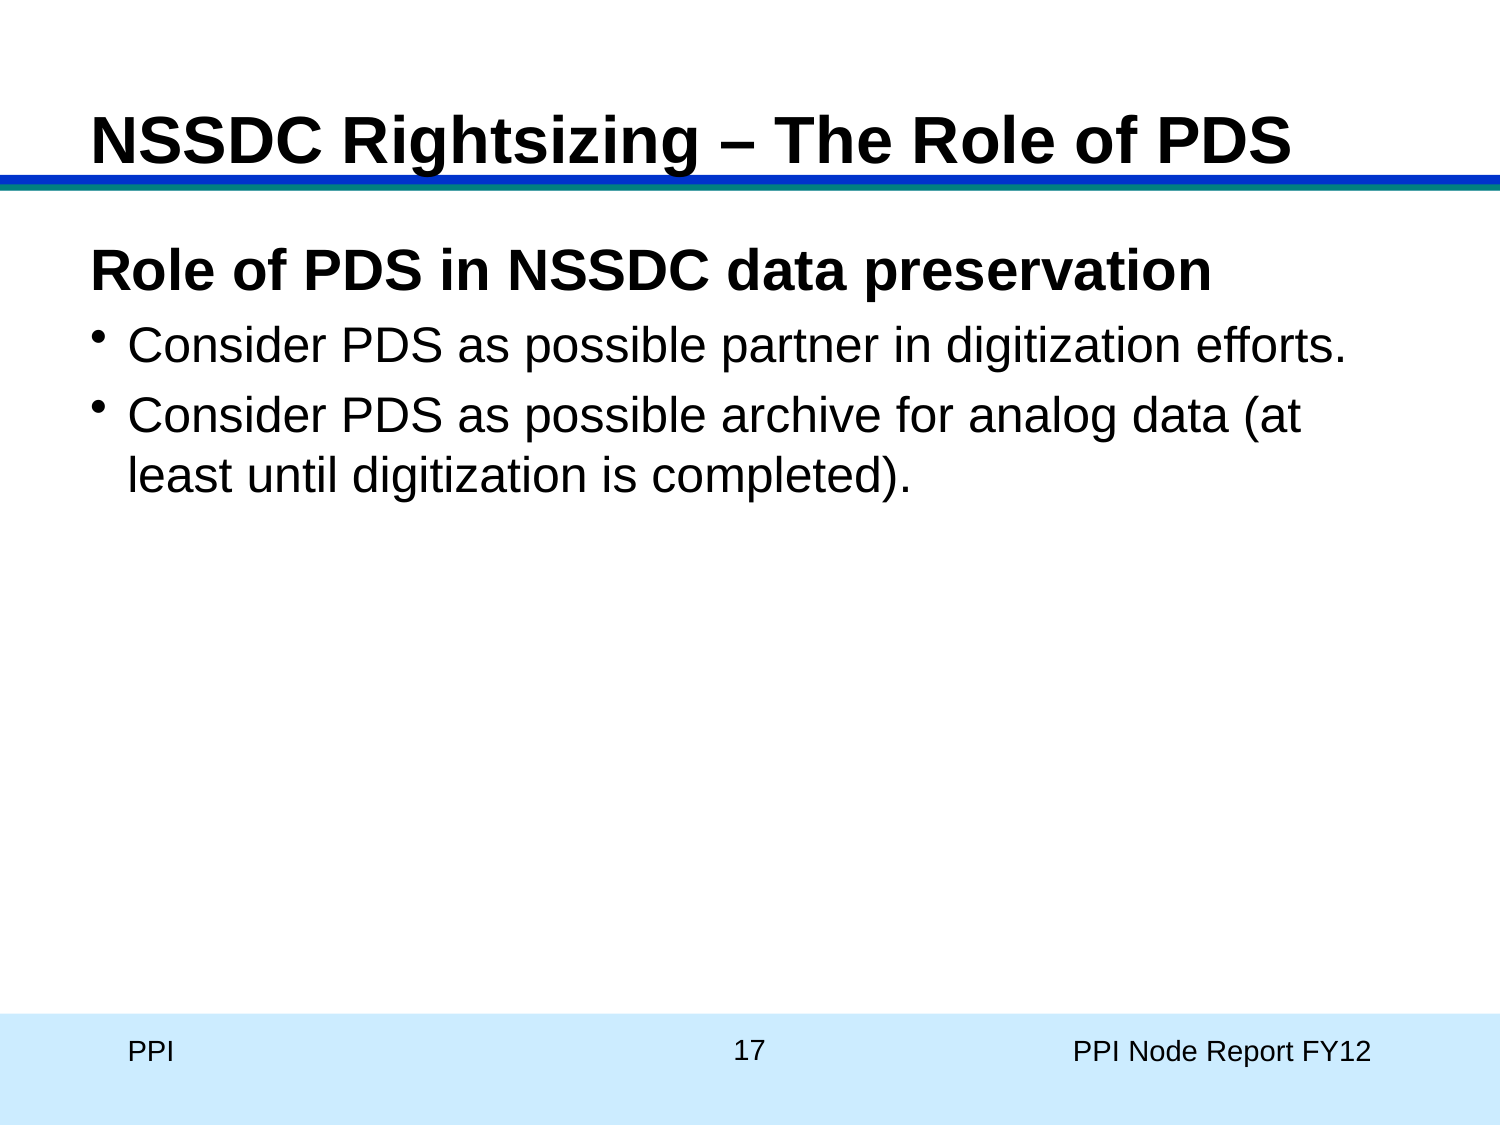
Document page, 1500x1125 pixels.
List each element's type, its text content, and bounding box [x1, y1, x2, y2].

title NSSDC Rightsizing – The Role of PDS [74, 61, 1426, 212]
slide_number PPI [112, 1024, 543, 1101]
list Role of PDS in NSSDC data preservation Consider PDS as possible partner in digitization efforts. Consider PDS as possible archive for analog data (at least until digitization is completed). [74, 224, 1426, 1006]
footer PPI Node Report FY12 [887, 1024, 1388, 1101]
slide_number 17 [658, 1023, 841, 1099]
